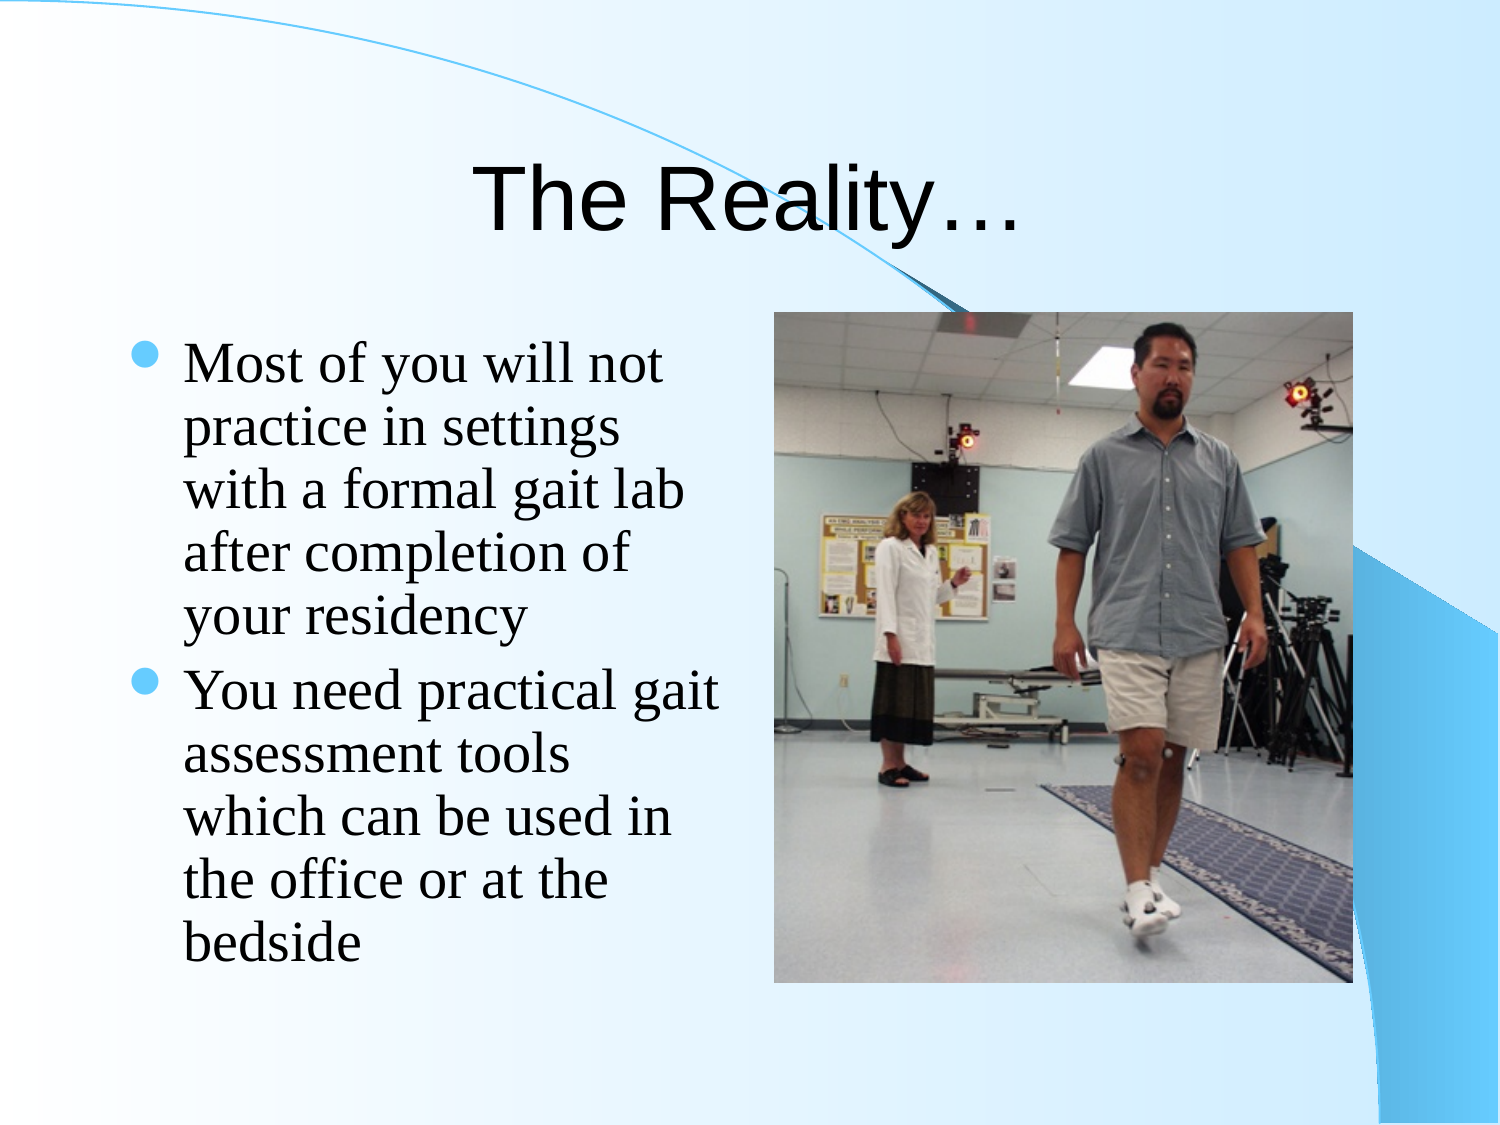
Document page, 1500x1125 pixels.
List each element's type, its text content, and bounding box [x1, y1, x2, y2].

list Most of you will not practice in settings with a formal gait lab after completion of your residency You need practical gait assessment tools which can be used in the office or at the bedside [112, 324, 738, 1001]
picture [774, 312, 1353, 984]
title The Reality… [112, 99, 1388, 288]
